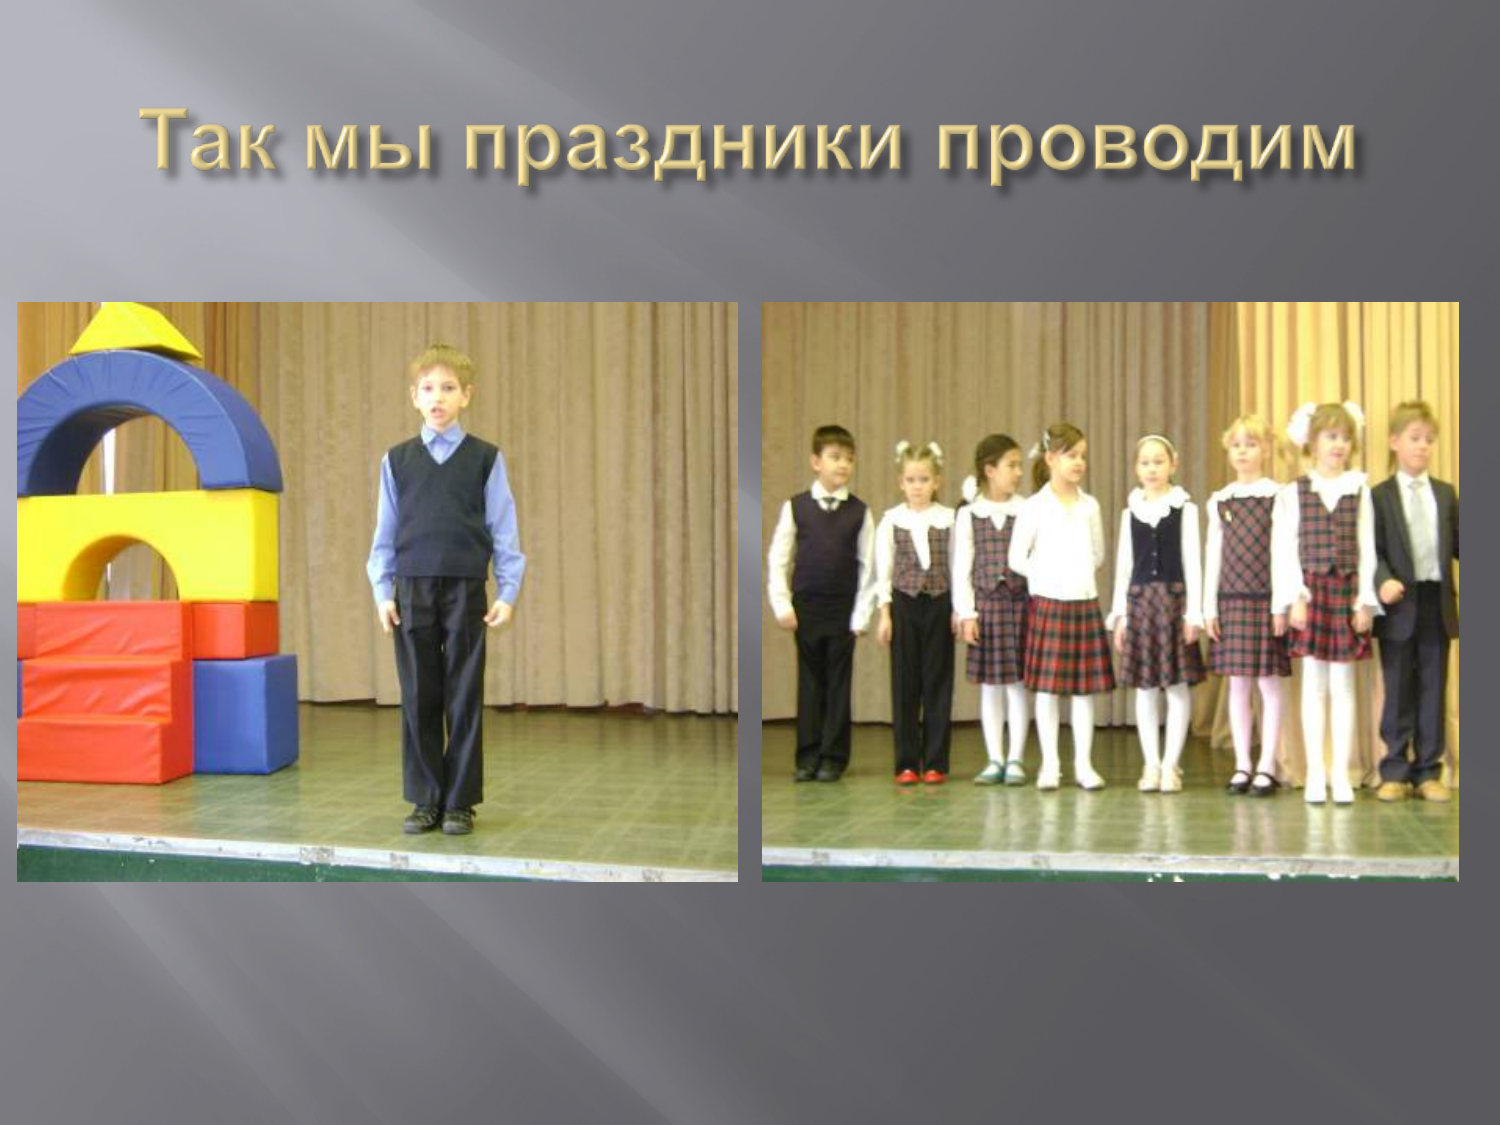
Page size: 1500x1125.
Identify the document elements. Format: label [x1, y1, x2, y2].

list [17, 302, 738, 883]
list [762, 302, 1460, 883]
title [73, 43, 1436, 235]
